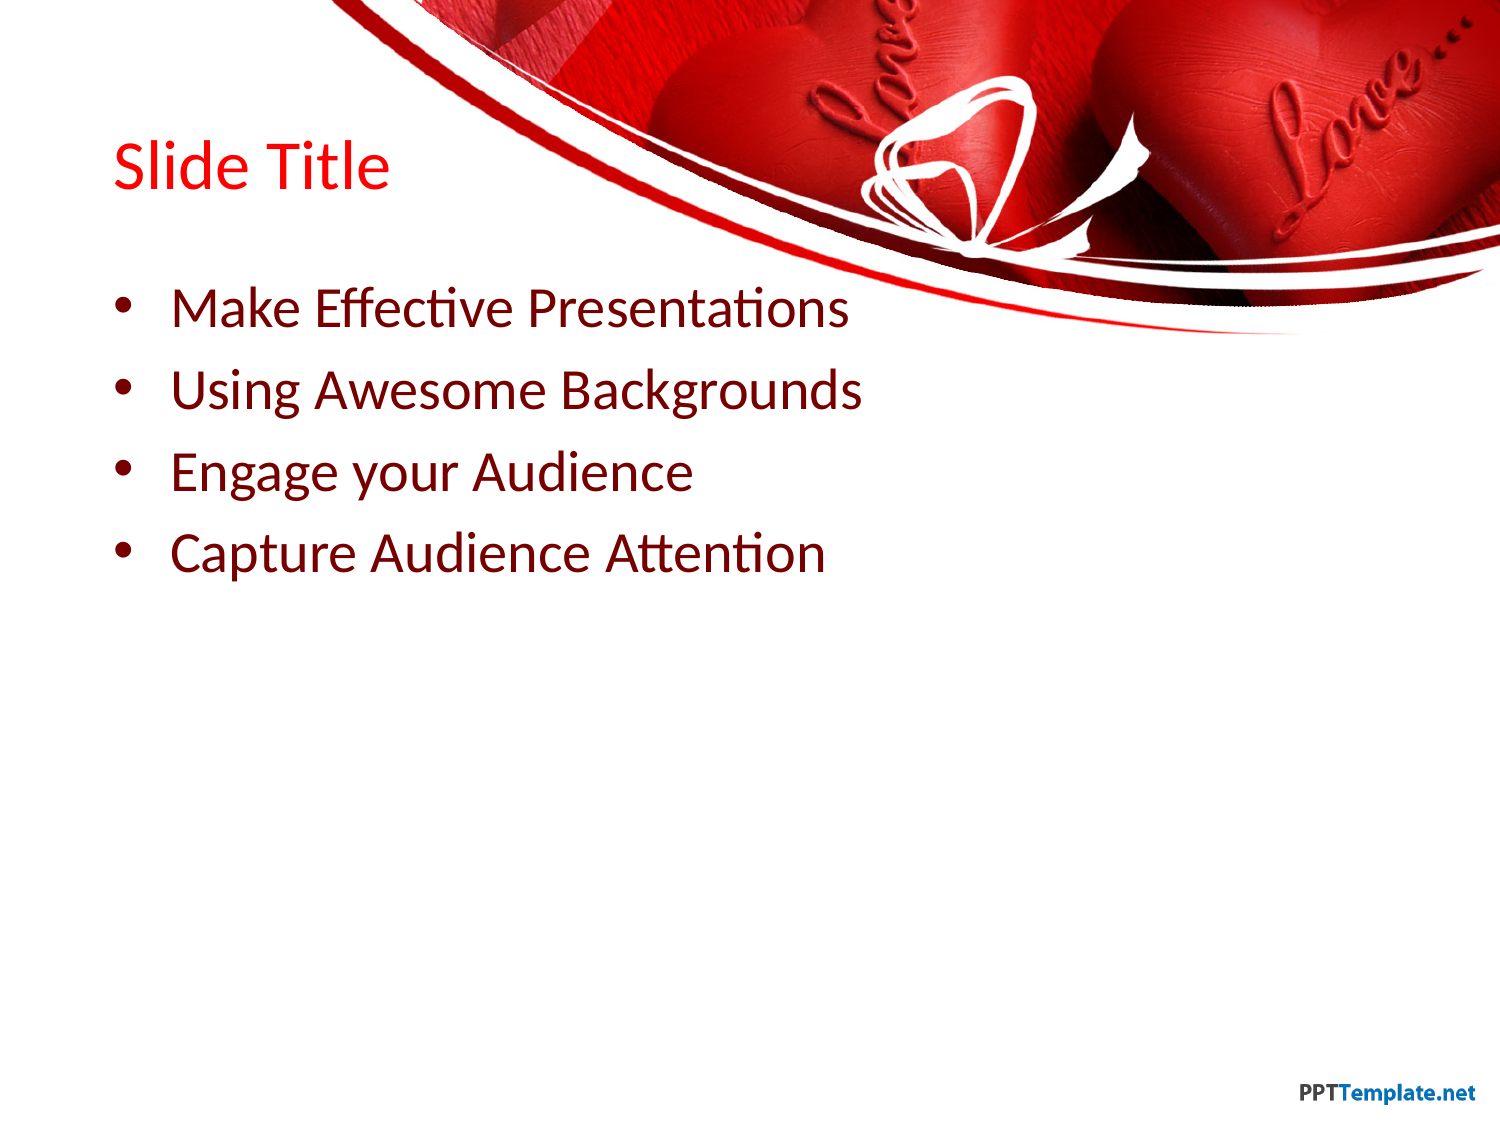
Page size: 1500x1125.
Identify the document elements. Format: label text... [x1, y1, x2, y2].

picture [0, 0, 1500, 1125]
list Make Effective Presentations Using Awesome Backgrounds Engage your Audience Capture Audience Attention [98, 261, 1427, 964]
title Slide Title [98, 111, 1427, 212]
